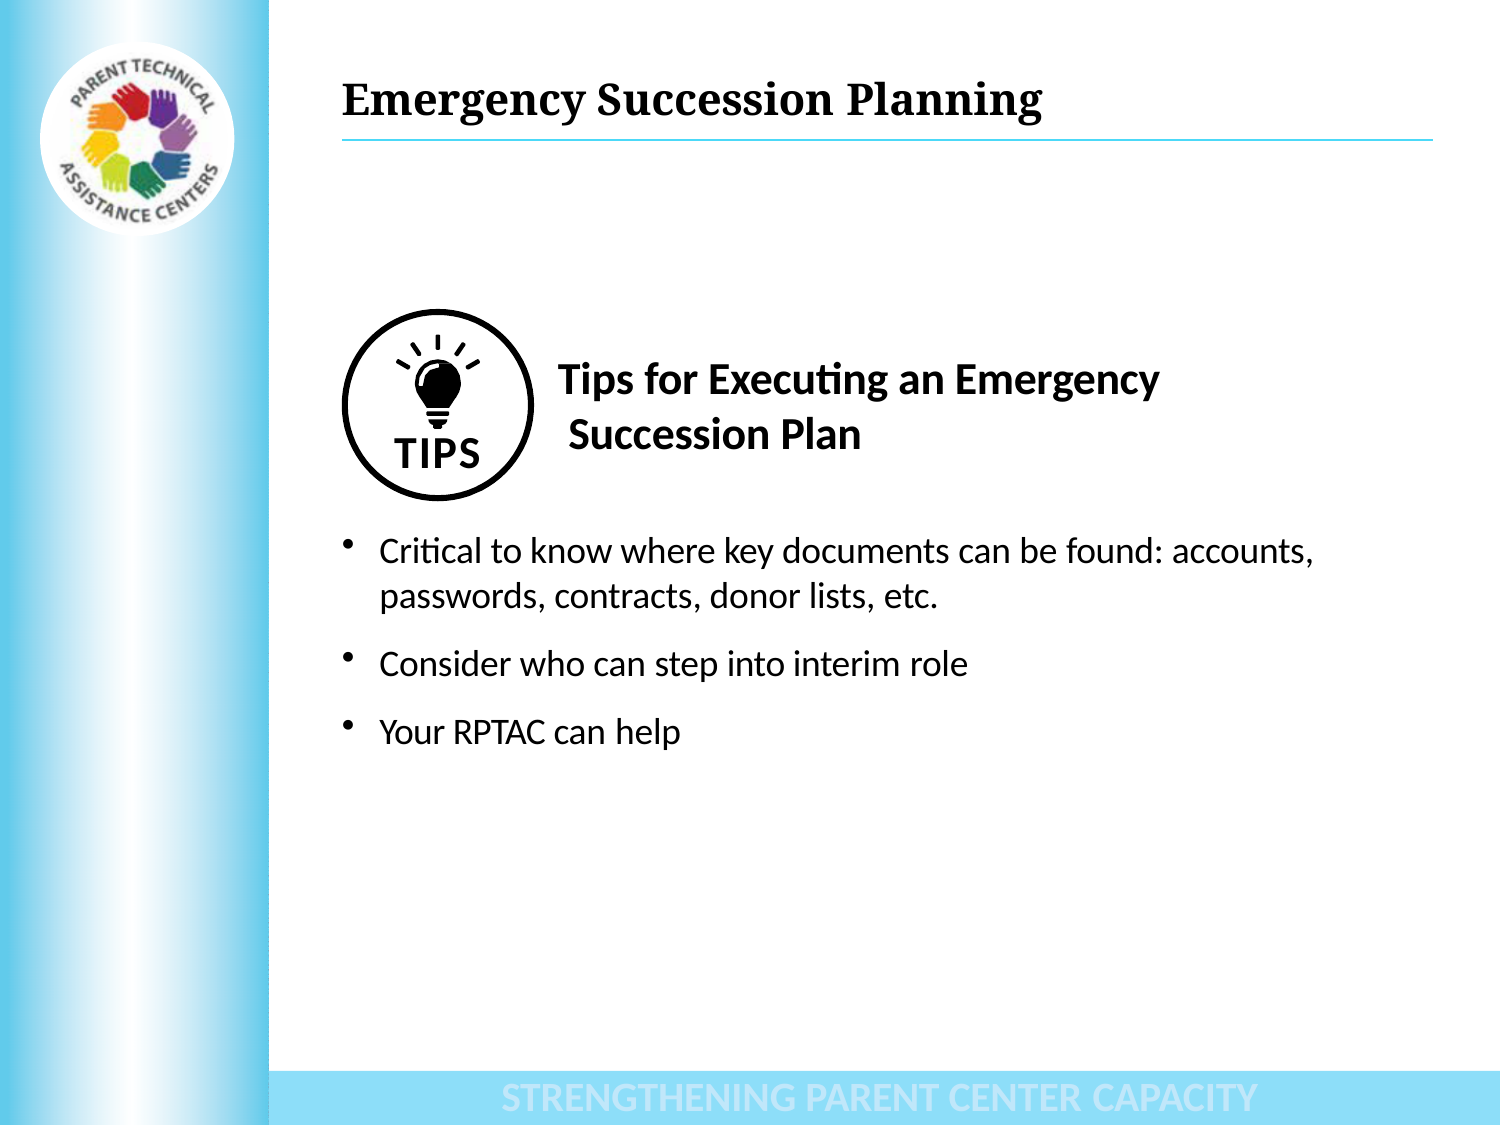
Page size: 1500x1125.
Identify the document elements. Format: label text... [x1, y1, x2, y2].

text_box [465, 359, 481, 370]
text_box TIPS [392, 419, 484, 478]
text_box [426, 411, 450, 416]
text_box [1326, 1070, 1500, 1125]
text_box [341, 308, 535, 502]
picture [0, 0, 269, 1125]
title Tips for Executing an Emergency Succession Plan [555, 346, 1171, 524]
text_box [396, 359, 411, 370]
list Critical to know where key documents can be found: accounts, passwords, contracts, donor lists, etc. Consider who can step into interim role Your RPTAC can help [174, 524, 1326, 1125]
footer STRENGTHENING PARENT CENTER CAPACITY [499, 1069, 1270, 1125]
text_box [428, 419, 448, 429]
text_box [414, 359, 461, 408]
text_box Emergency Succession Planning [339, 69, 1066, 125]
text_box [410, 342, 422, 356]
text_box [435, 334, 441, 350]
text_box [454, 342, 466, 357]
text_box [47, 48, 228, 230]
